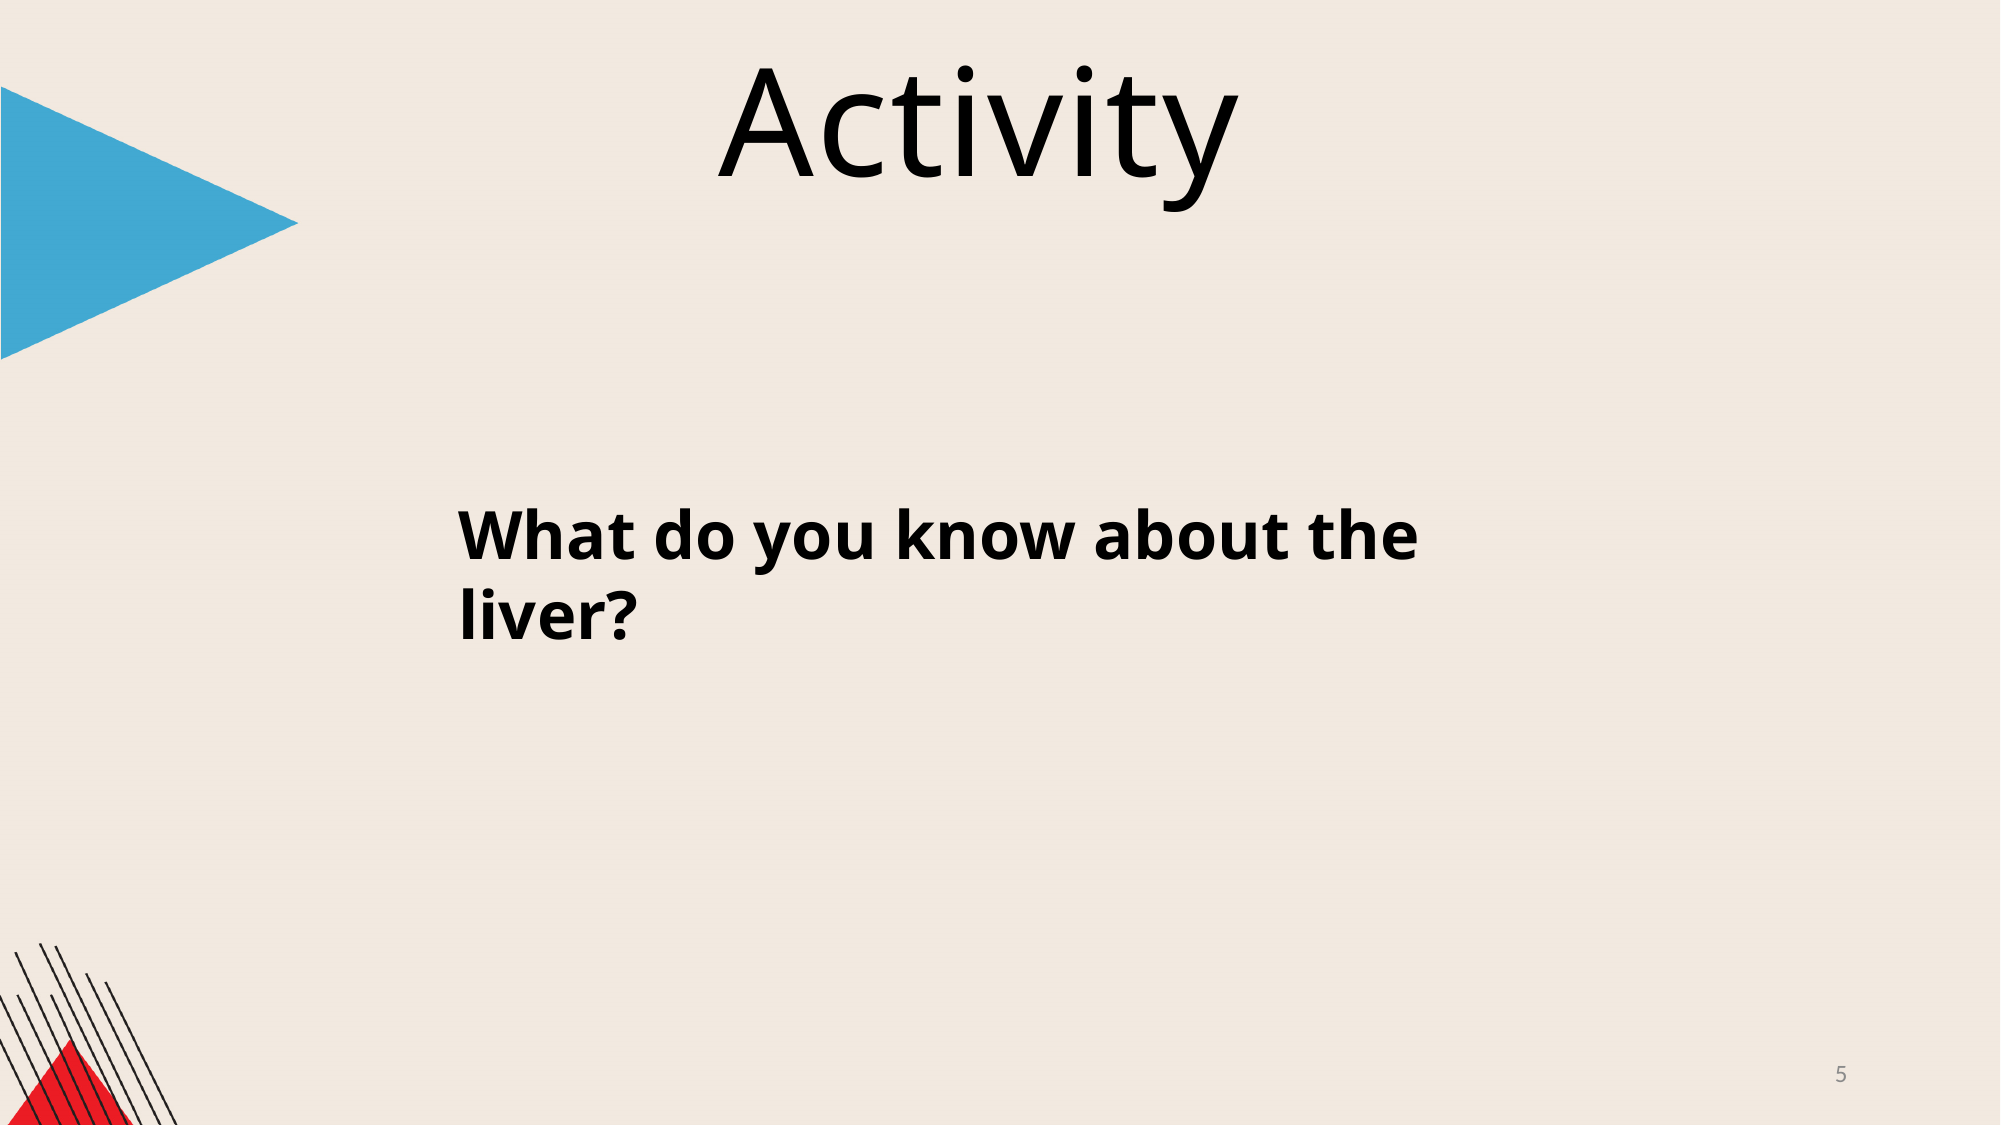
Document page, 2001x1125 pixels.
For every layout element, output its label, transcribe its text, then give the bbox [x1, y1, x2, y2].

text_box What do you know about the liver? [443, 485, 1602, 661]
slide_number 5 [1412, 1042, 1863, 1103]
picture [0, 0, 2001, 1125]
text_box Activity [704, 19, 1490, 215]
